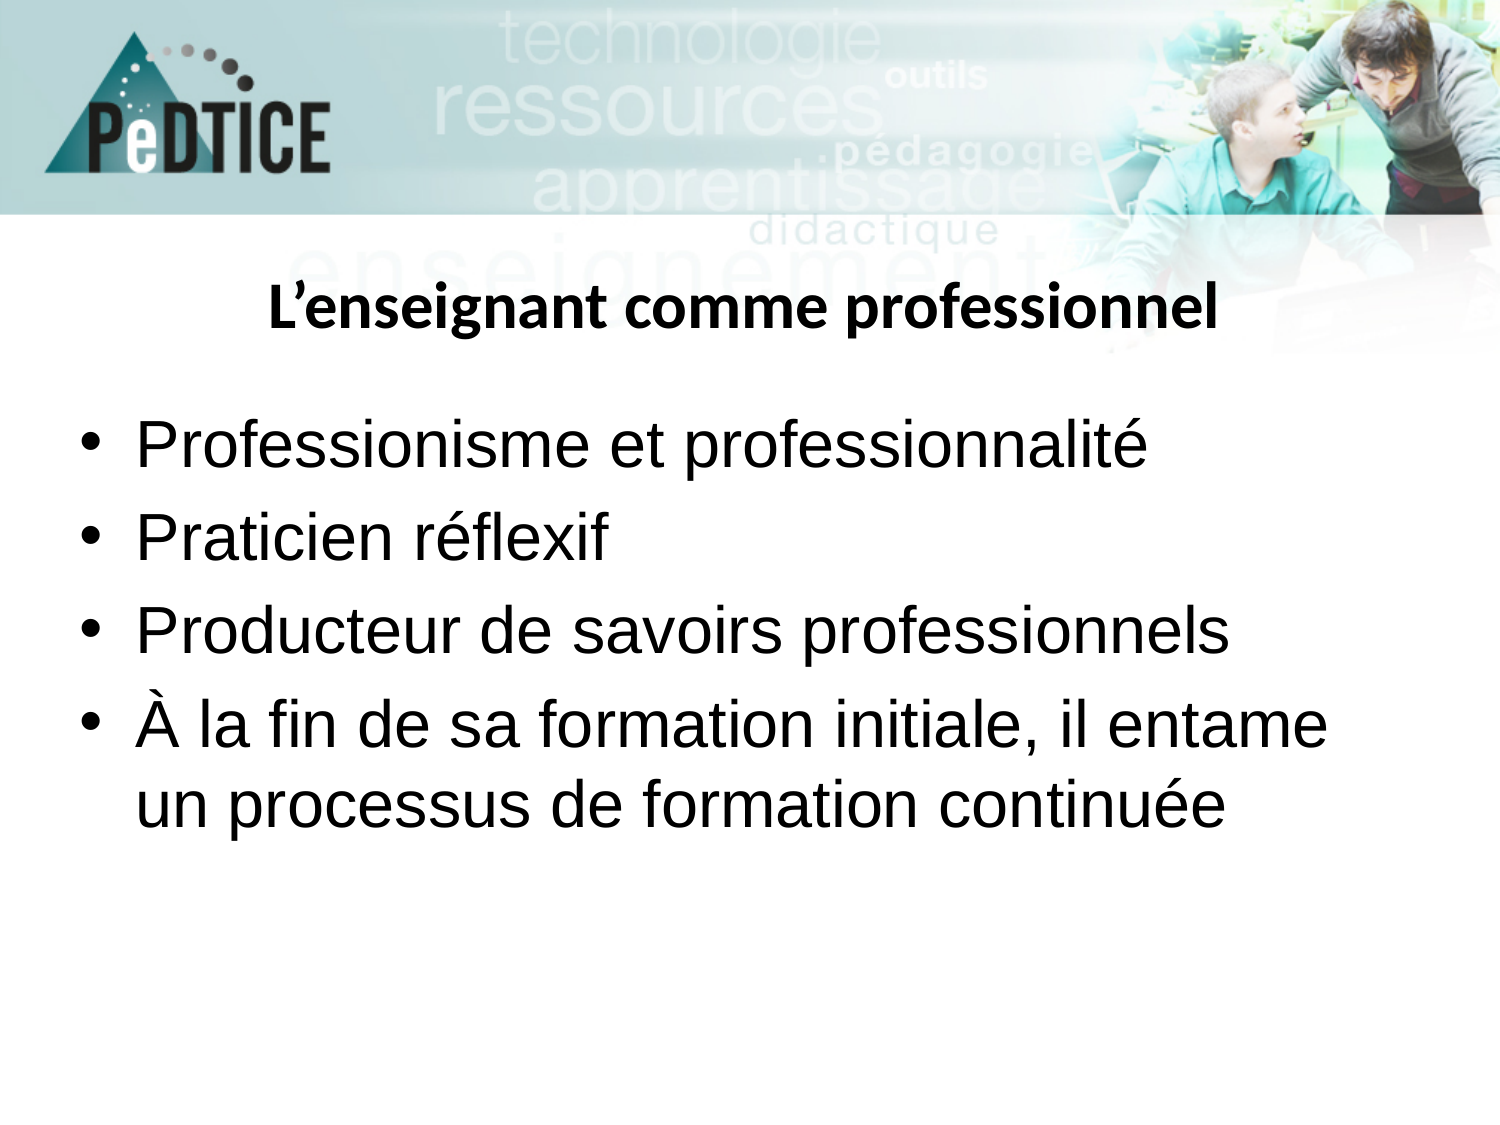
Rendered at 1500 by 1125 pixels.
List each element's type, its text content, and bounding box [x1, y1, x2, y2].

title L’enseignant comme professionnel [64, 224, 1425, 380]
picture [0, 0, 1500, 1125]
list Professionisme et professionnalité Praticien réflexif Producteur de savoirs professionnels À la fin de sa formation initiale, il entame un processus de formation continuée [64, 393, 1425, 1010]
